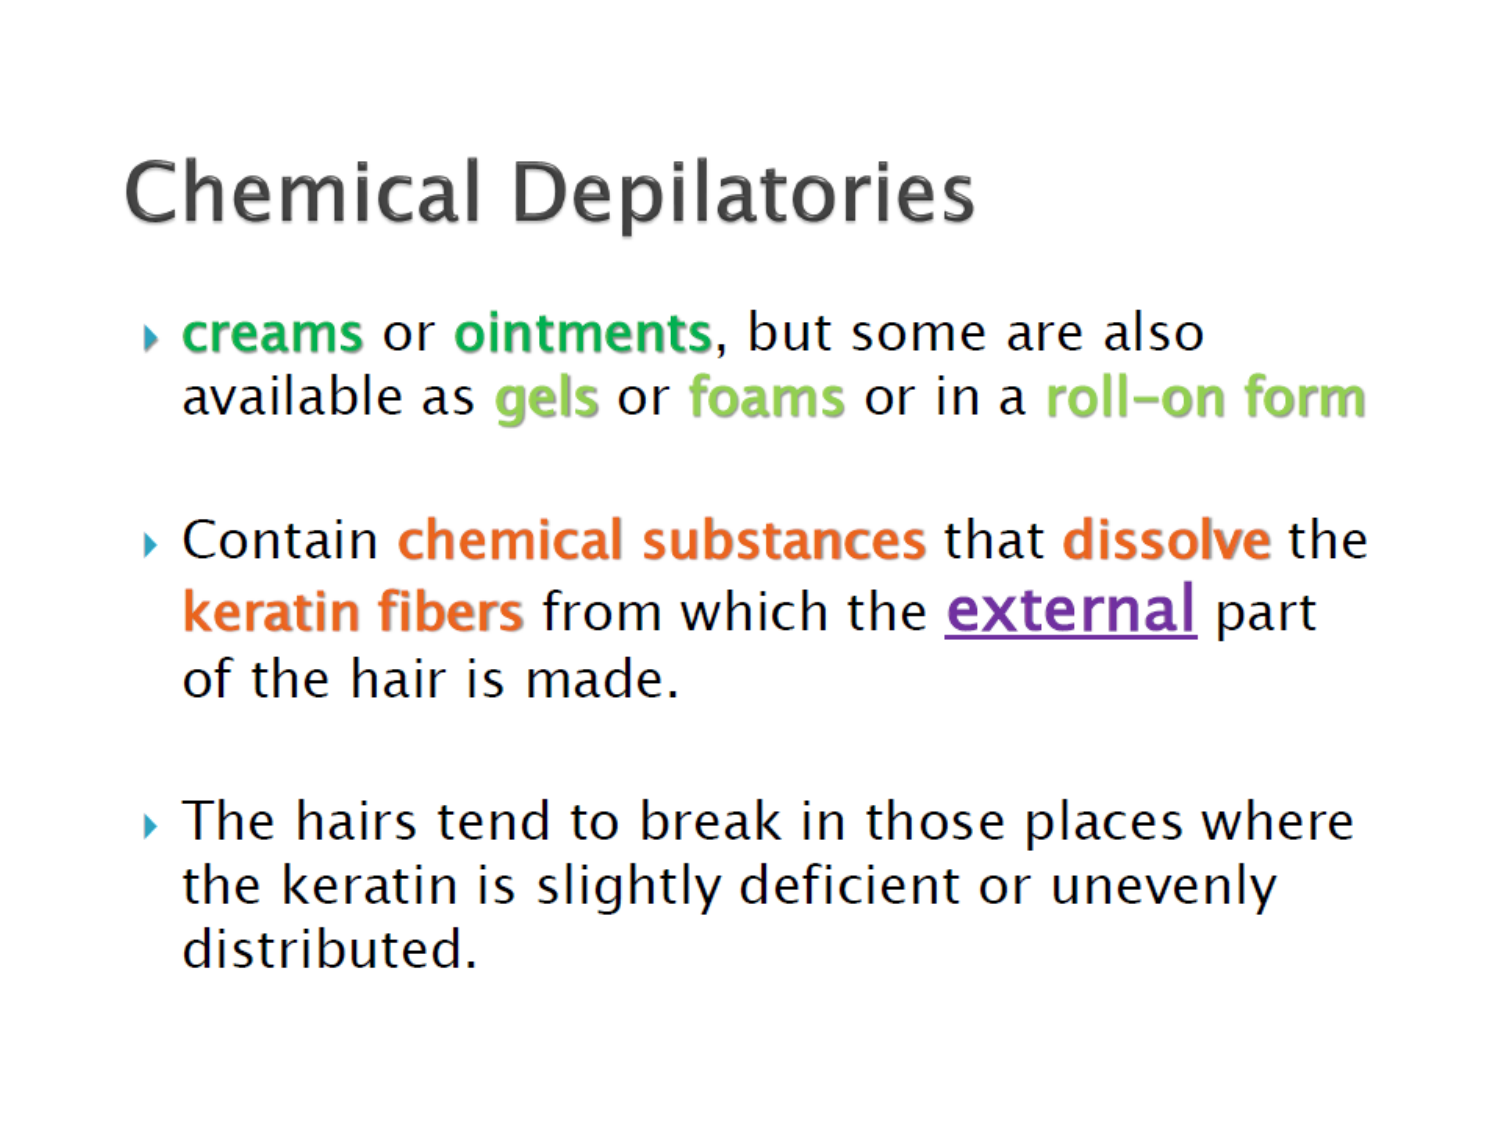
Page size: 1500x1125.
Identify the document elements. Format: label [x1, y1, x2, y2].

picture [122, 145, 1378, 980]
